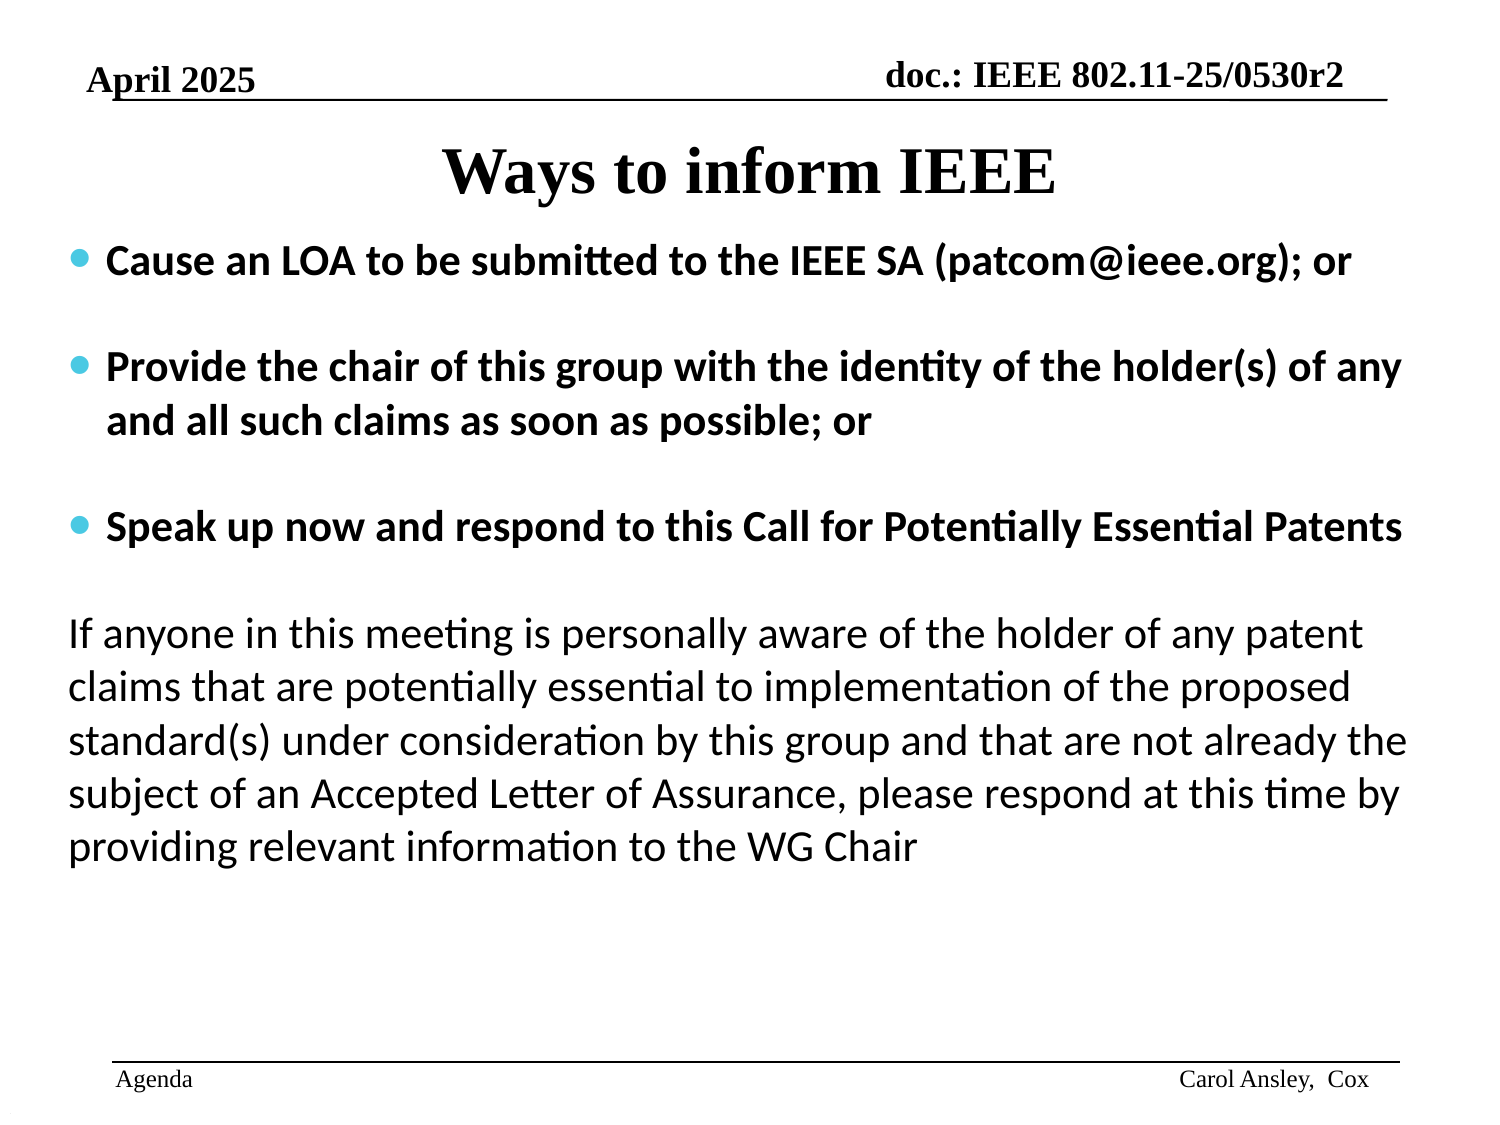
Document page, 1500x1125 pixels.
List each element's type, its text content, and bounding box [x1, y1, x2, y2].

list [74, 184, 1426, 223]
title Ways to inform IEEE [74, 129, 1426, 184]
text_box Cause an LOA to be submitted to the IEEE SA (patcom@ieee.org); or Provide the chair of this group with the identity of the holder(s) of any and all such claims as soon as possible; or Speak up now and respond to this Call for Potentially Essential Patents If anyone in this meeting is personally aware of the holder of any patent claims that are potentially essential to implementation of the proposed standard(s) under consideration by this group and that are not already the subject of an Accepted Letter of Assurance, please respond at this time by providing relevant information to the WG Chair [53, 223, 1447, 996]
